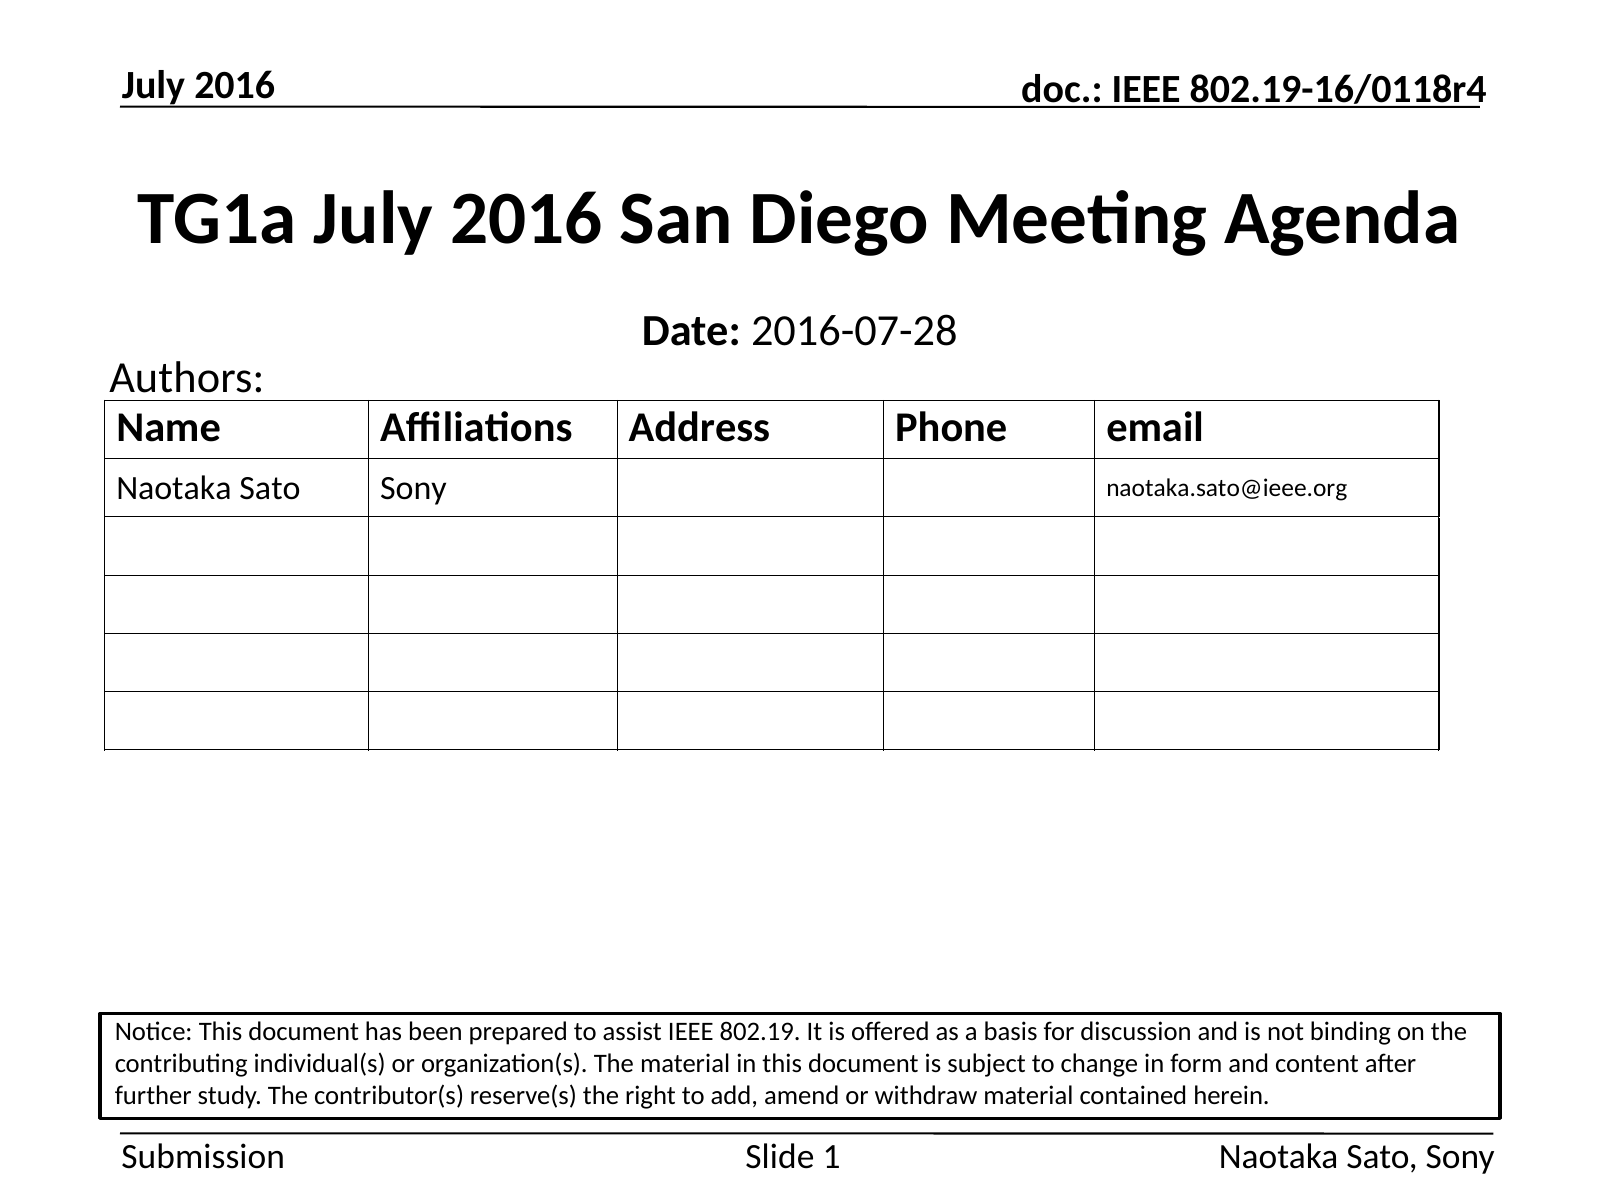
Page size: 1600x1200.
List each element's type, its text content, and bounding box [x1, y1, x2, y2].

title TG1a July 2016 San Diego Meeting Agenda [119, 119, 1481, 292]
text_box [88, 399, 1469, 824]
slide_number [121, 58, 526, 107]
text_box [99, 1006, 1501, 1121]
slide_number Slide 1 [733, 1132, 854, 1197]
text_box Authors: [93, 339, 347, 398]
footer Naotaka Sato, Sony [962, 1132, 1495, 1165]
list Date: 2016-07-28 [119, 292, 1481, 363]
